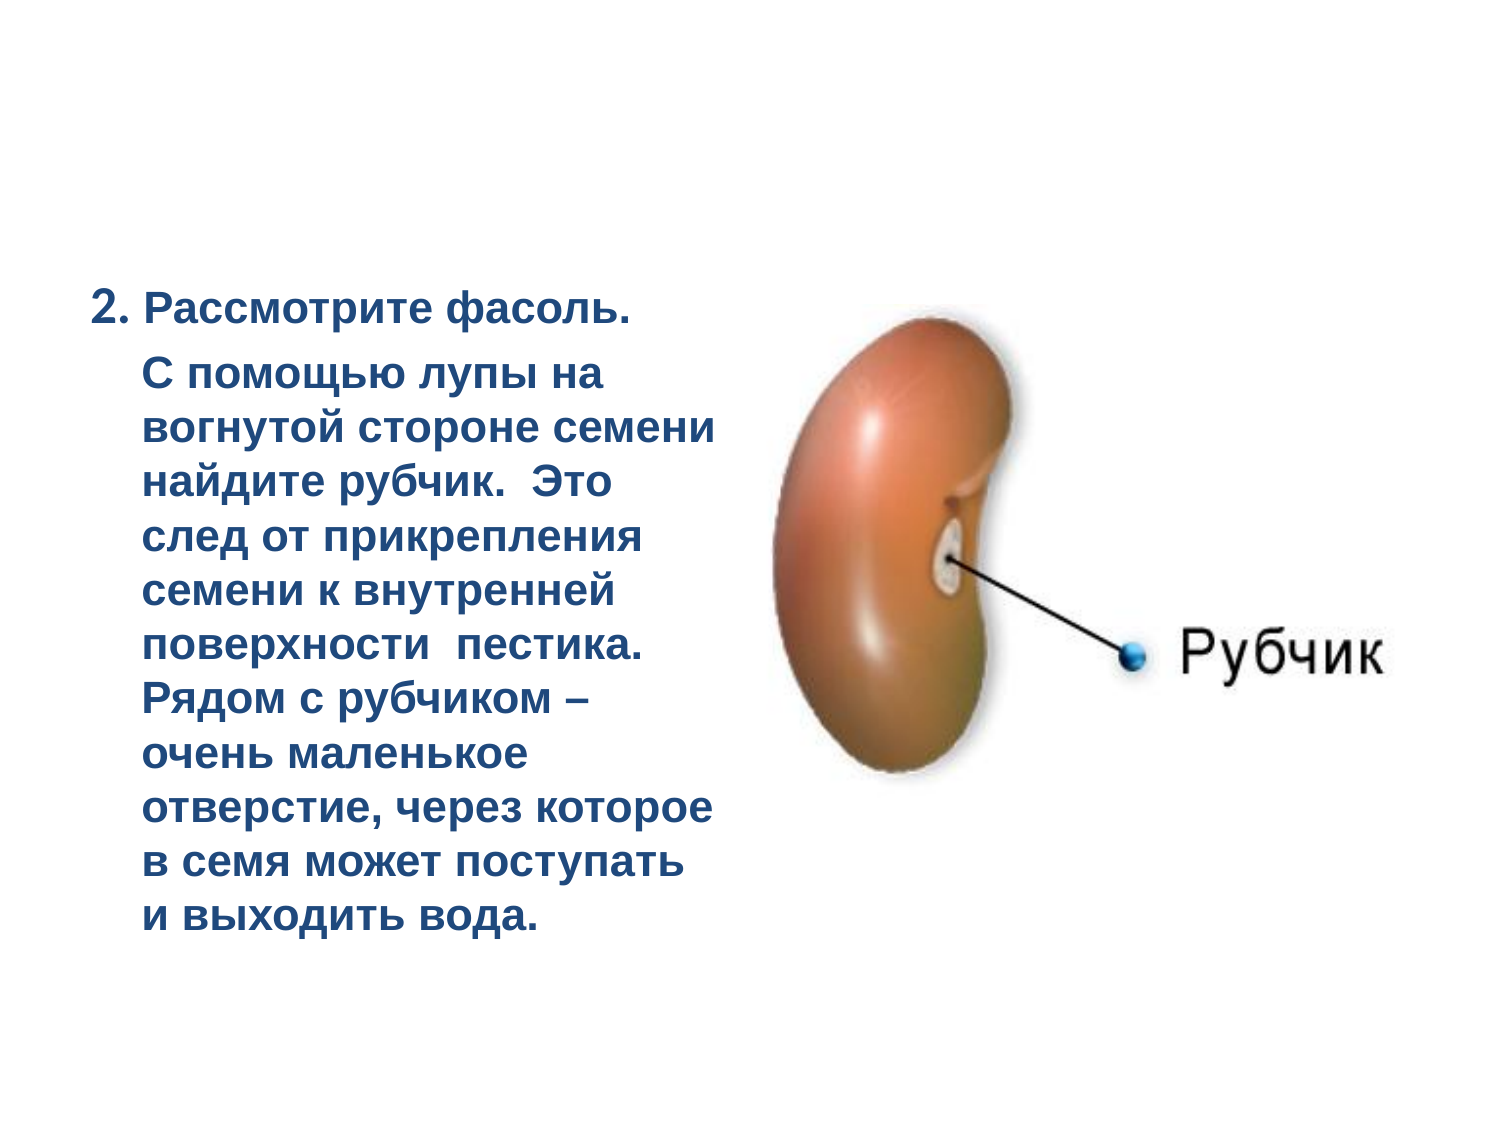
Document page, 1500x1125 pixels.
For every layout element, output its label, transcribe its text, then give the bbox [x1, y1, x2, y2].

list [737, 304, 1422, 822]
list 2. Рассмотрите фасоль. С помощью лупы на вогнутой стороне семени найдите рубчик. Это след от прикрепления семени к внутренней поверхности пестика. Рядом с рубчиком – очень маленькое отверстие, через которое в семя может поступать и выходить вода. [75, 262, 738, 1005]
